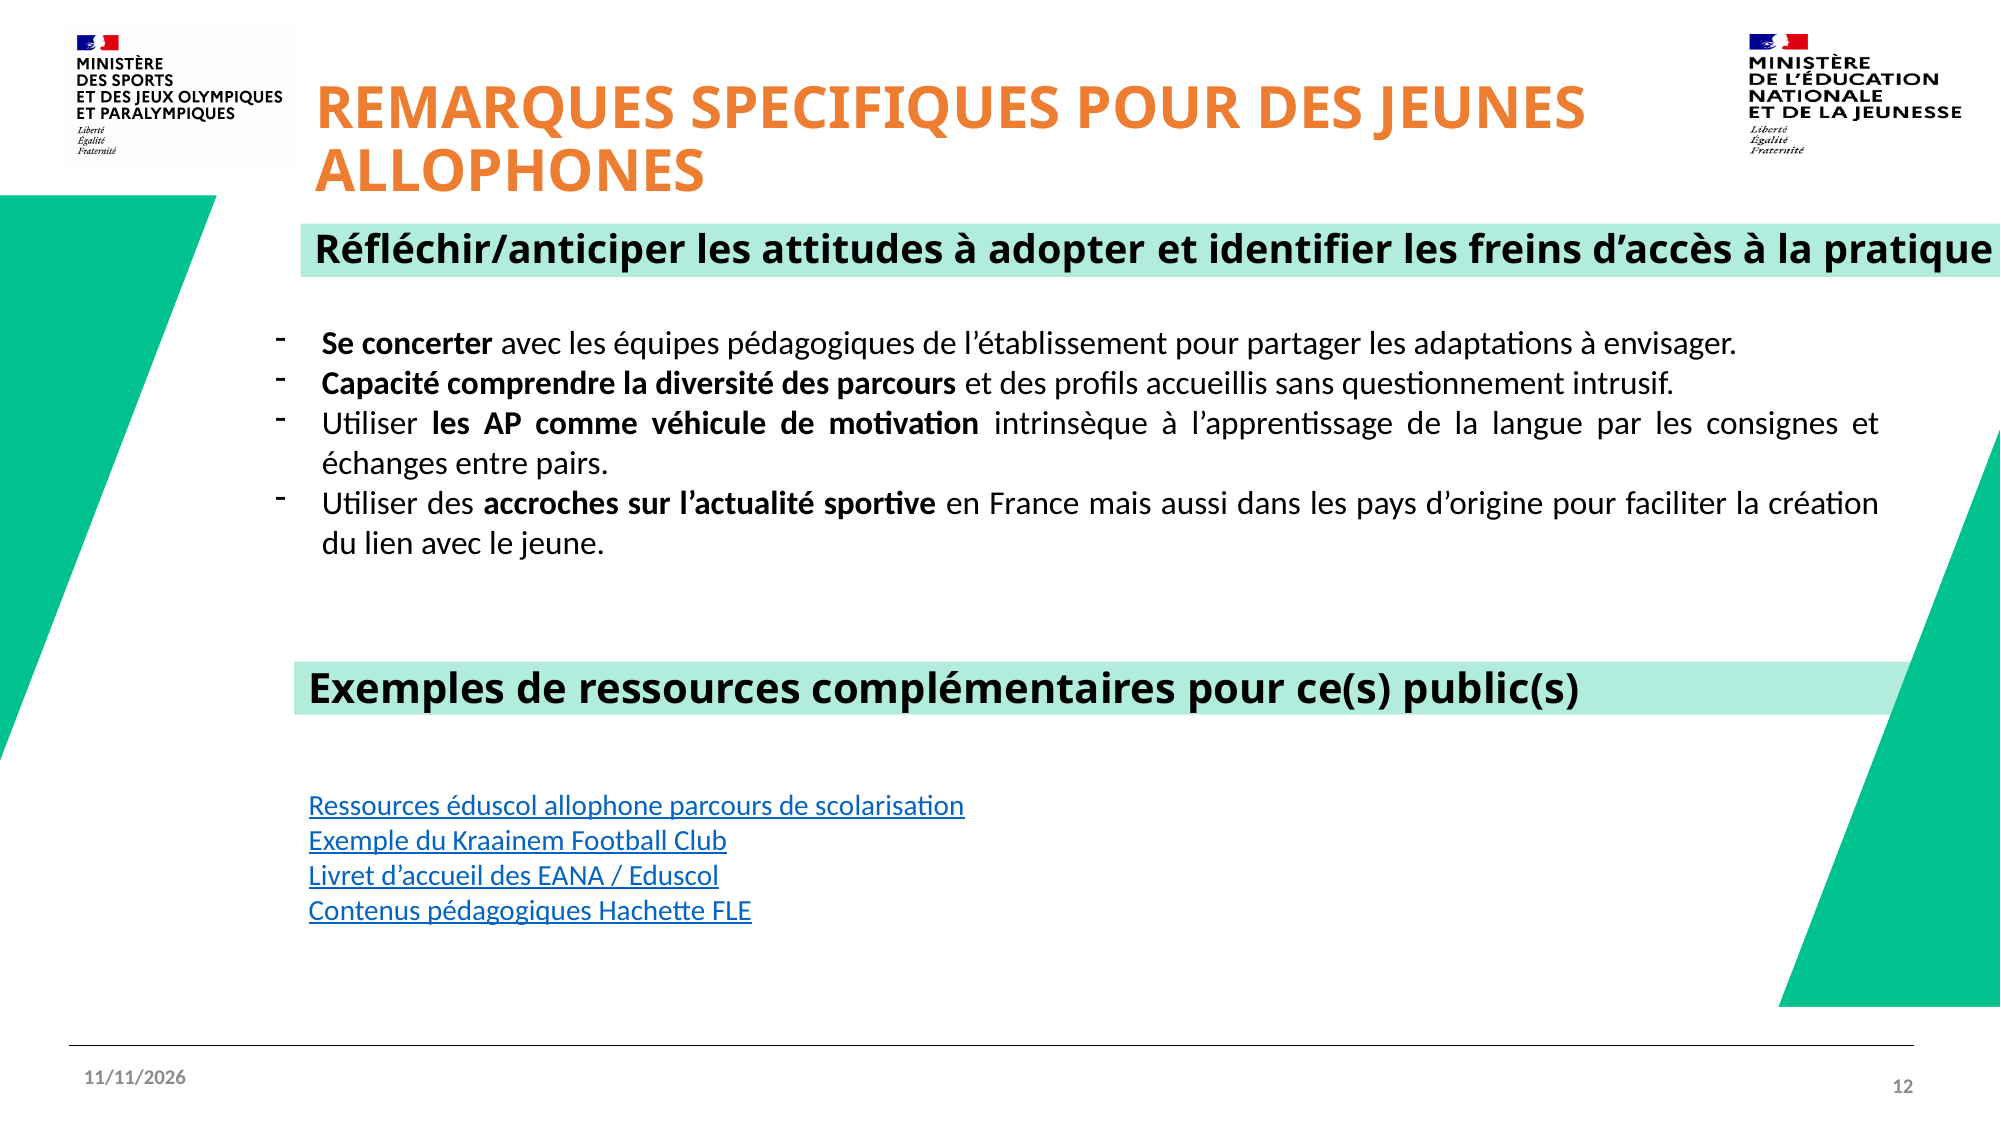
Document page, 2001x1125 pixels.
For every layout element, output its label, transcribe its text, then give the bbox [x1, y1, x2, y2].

picture [1749, 34, 1963, 155]
text_box Exemples de ressources complémentaires pour ce(s) public(s) [294, 661, 2000, 715]
picture [62, 20, 297, 169]
text_box Ressources éduscol allophone parcours de scolarisation Exemple du Kraainem Football Club Livret d’accueil des EANA / Eduscol Contenus pédagogiques Hachette FLE [293, 778, 1963, 1024]
text_box Réfléchir/anticiper les attitudes à adopter et identifier les freins d’accès à la pratique [300, 223, 2000, 277]
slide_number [69, 1046, 519, 1107]
slide_number 12 [1618, 1046, 1914, 1125]
text_box Se concerter avec les équipes pédagogiques de l’établissement pour partager les adaptations à envisager. Capacité comprendre la diversité des parcours et des profils accueillis sans questionnement intrusif. Utiliser les AP comme véhicule de motivation intrinsèque à l’apprentissage de la langue par les consignes et échanges entre pairs. Utiliser des accroches sur l’actualité sportive en France mais aussi dans les pays d’origine pour faciliter la création du lien avec le jeune. [260, 314, 1896, 659]
title REMARQUES SPECIFIQUES POUR DES JEUNES ALLOPHONES [300, 67, 1713, 216]
